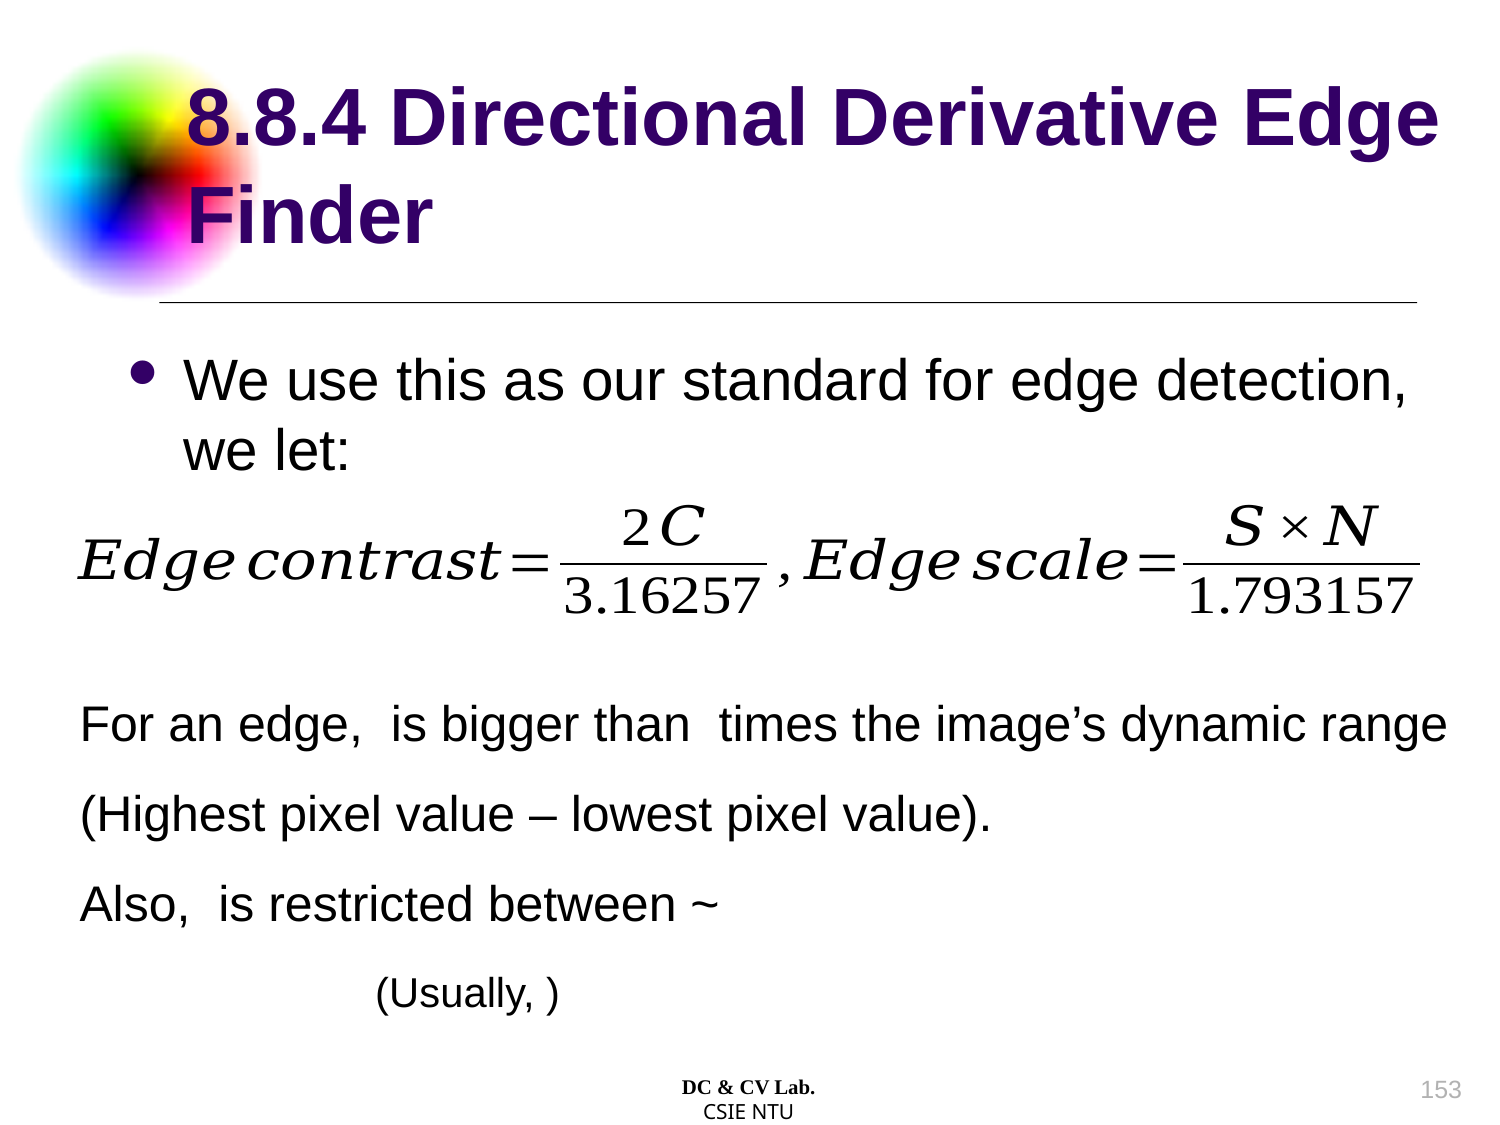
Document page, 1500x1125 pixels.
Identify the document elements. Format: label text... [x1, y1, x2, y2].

footer DC & CV Lab. CSIE NTU [511, 1066, 987, 1125]
title 8.8.4 Directional Derivative Edge Finder [171, 54, 1500, 268]
slide_number 152 [1139, 1058, 1478, 1119]
picture [0, 42, 272, 318]
list We use this as our standard for edge detection, we let: [112, 334, 1463, 516]
